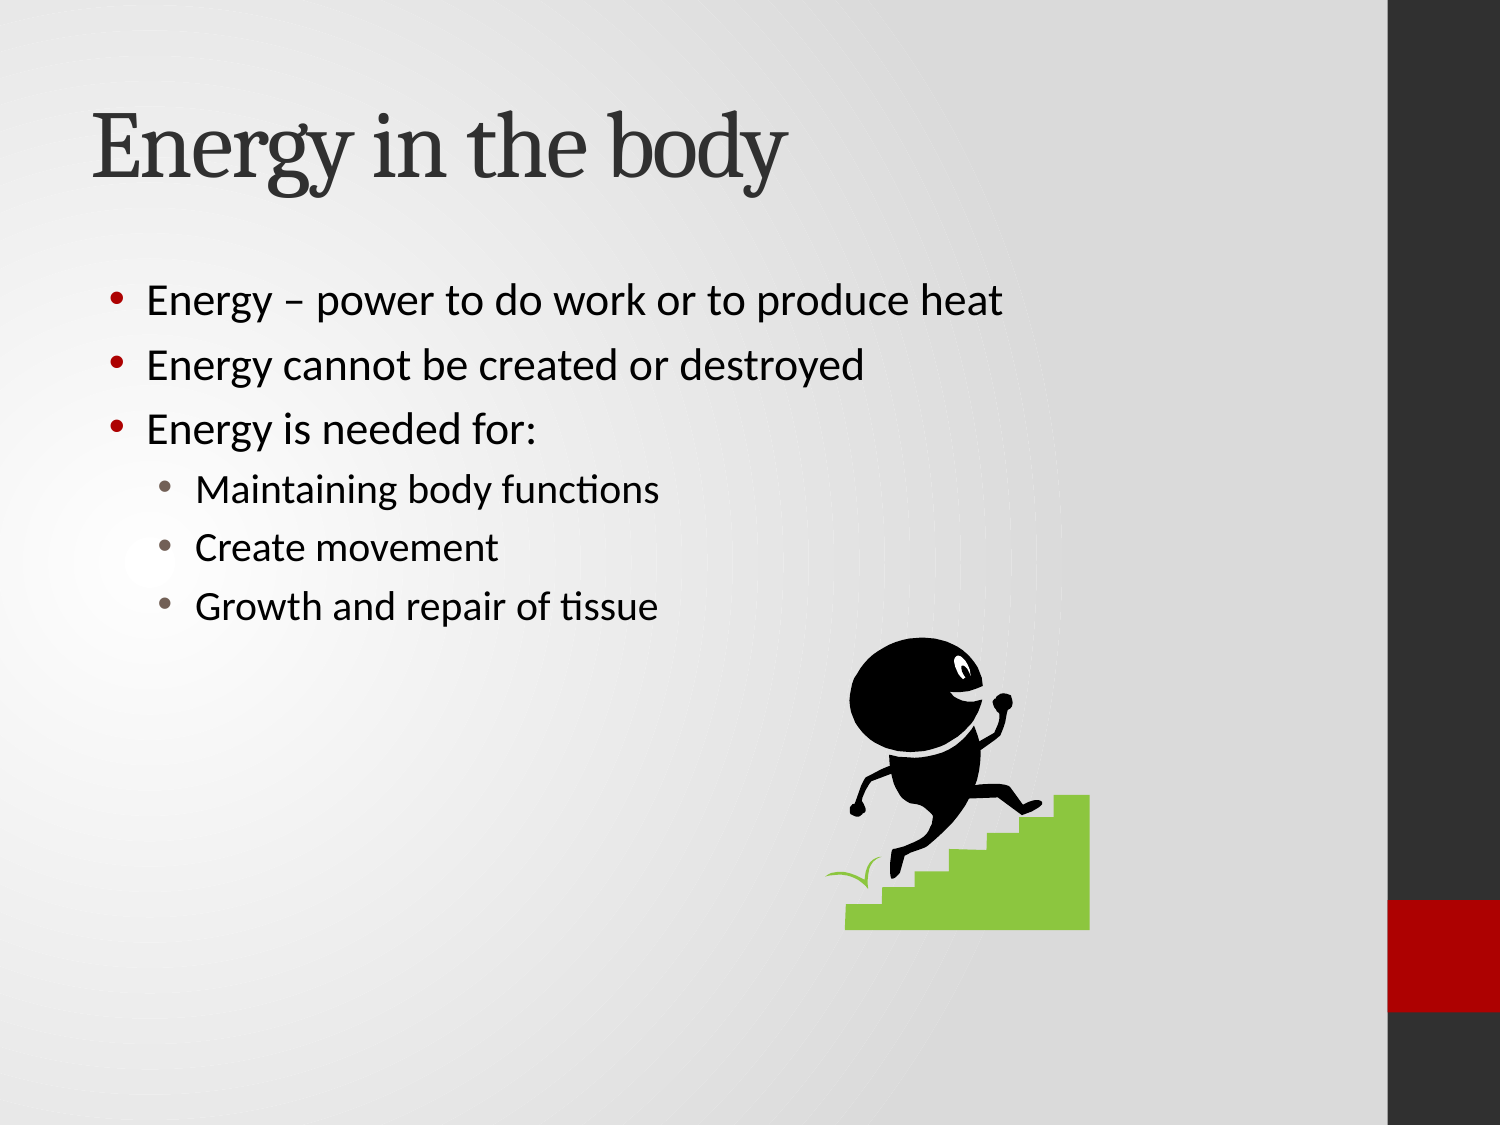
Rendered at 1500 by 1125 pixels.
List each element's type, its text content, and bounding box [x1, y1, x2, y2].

picture [824, 636, 1090, 931]
title Energy in the body [75, 45, 1325, 233]
list Energy – power to do work or to produce heat Energy cannot be created or destroyed Energy is needed for: Maintaining body functions Create movement Growth and repair of tissue [75, 262, 1325, 1050]
